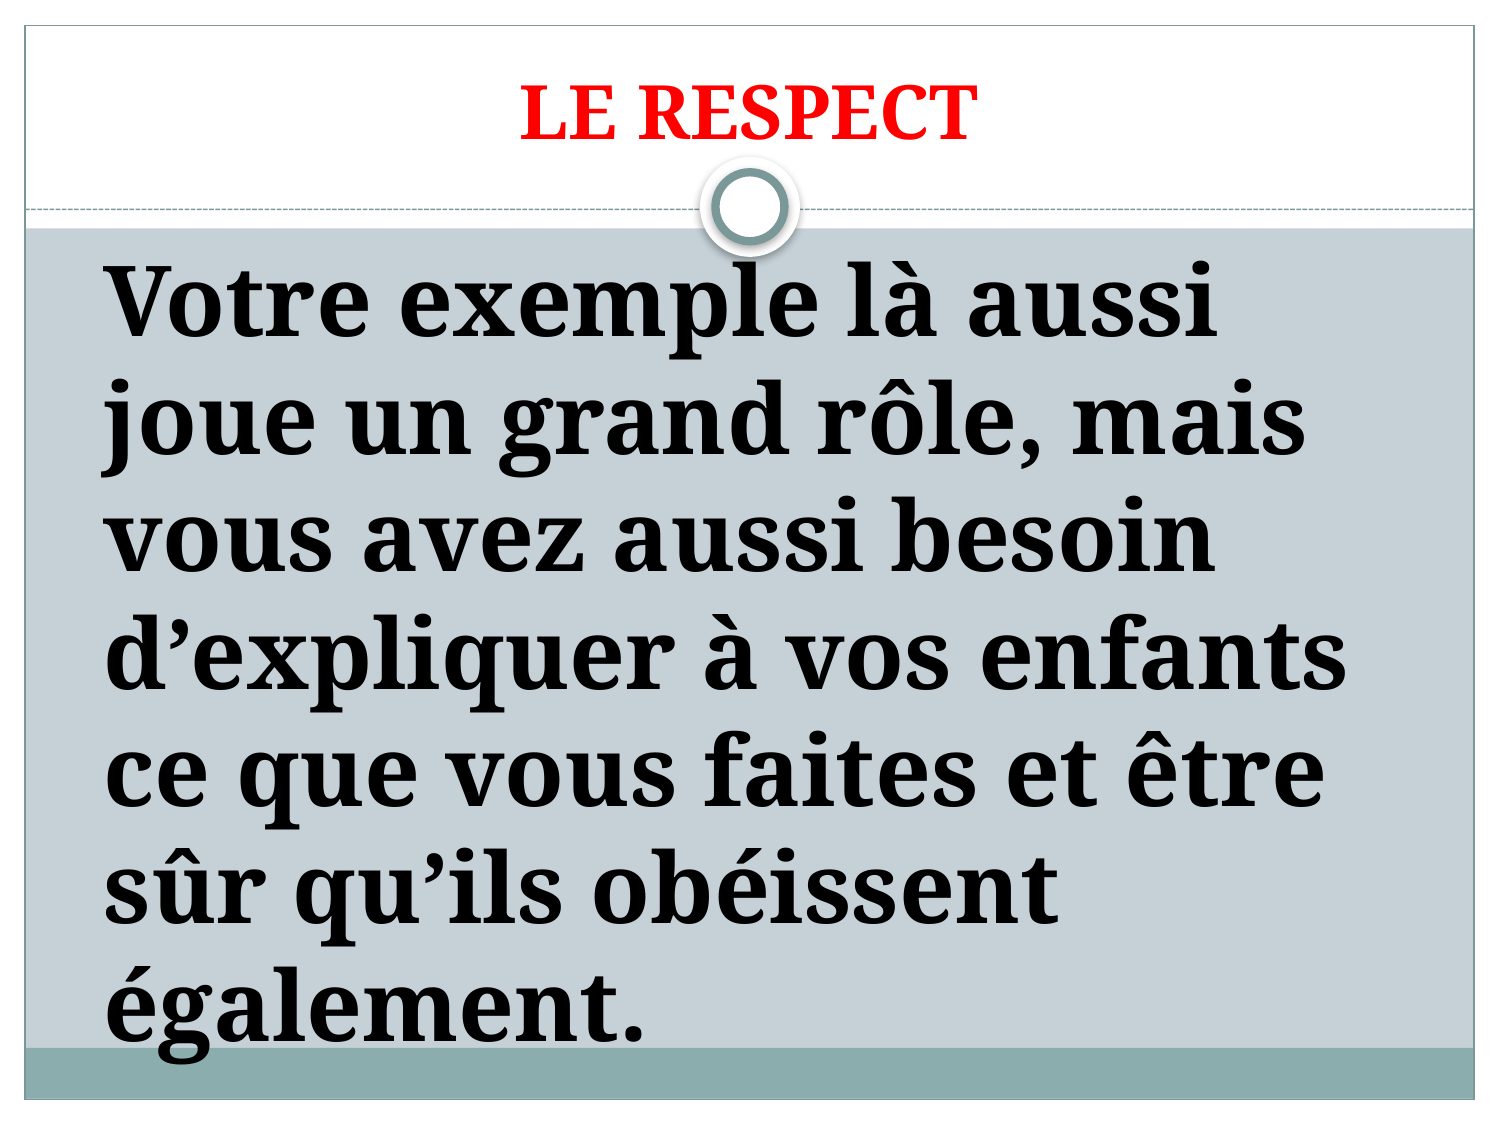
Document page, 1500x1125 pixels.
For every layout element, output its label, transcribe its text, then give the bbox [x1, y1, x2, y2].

title LE RESPECT [49, 37, 1450, 162]
list Votre exemple là aussi joue un grand rôle, mais vous avez aussi besoin d’expliquer à vos enfants ce que vous faites et être sûr qu’ils obéissent également. [88, 231, 1436, 1083]
